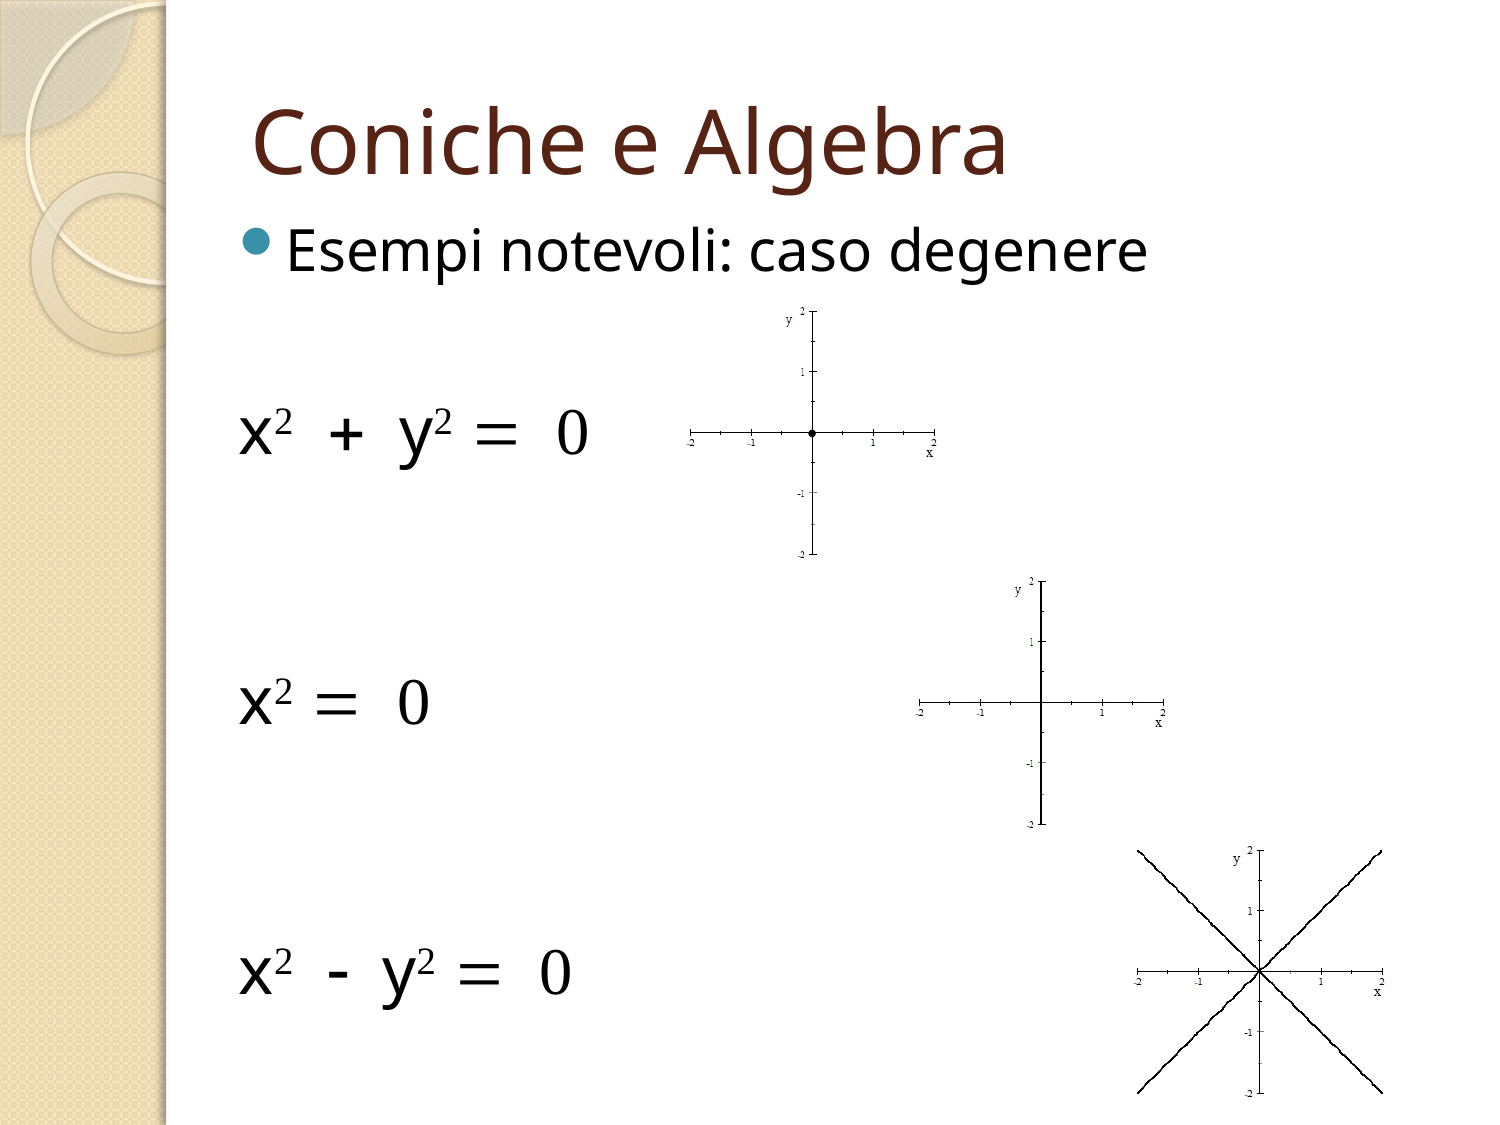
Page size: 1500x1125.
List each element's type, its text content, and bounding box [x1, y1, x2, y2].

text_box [601, 285, 1020, 573]
picture [829, 554, 1468, 1112]
list Esempi notevoli: caso degenere x2 + y2 = 0 x2 = 0 x2 - y2 = 0 [210, 205, 1441, 1081]
title Coniche e Algebra [235, 45, 1466, 233]
